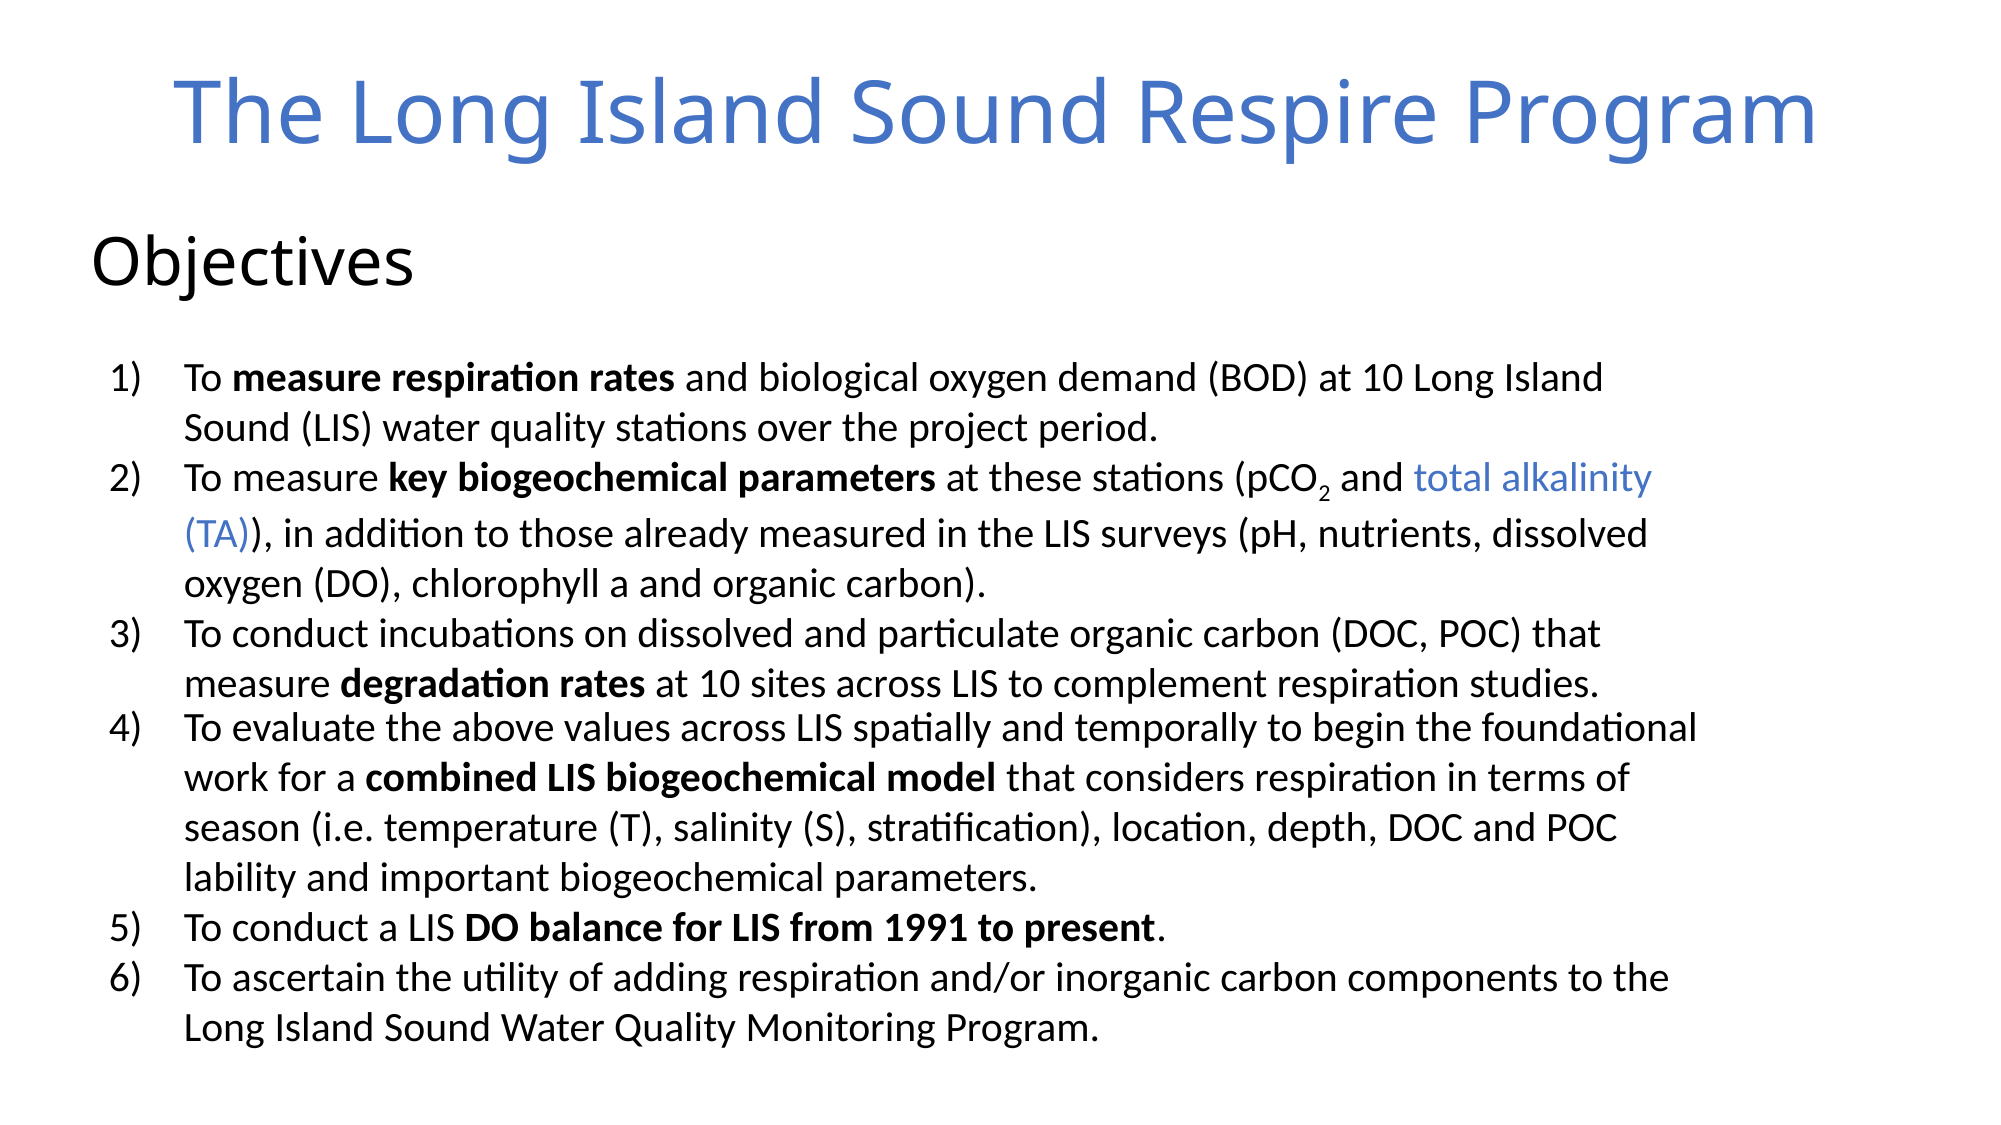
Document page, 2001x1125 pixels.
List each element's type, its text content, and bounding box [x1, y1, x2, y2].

text_box To measure respiration rates and biological oxygen demand (BOD) at 10 Long Island Sound (LIS) water quality stations over the project period. To measure key biogeochemical parameters at these stations (pCO2 and total alkalinity (TA)), in addition to those already measured in the LIS surveys (pH, nutrients, dissolved oxygen (DO), chlorophyll a and organic carbon). To conduct incubations on dissolved and particulate organic carbon (DOC, POC) that measure degradation rates at 10 sites across LIS to complement respiration studies. [93, 341, 1728, 691]
text_box To evaluate the above values across LIS spatially and temporally to begin the foundational work for a combined LIS biogeochemical model that considers respiration in terms of season (i.e. temperature (T), salinity (S), stratification), location, depth, DOC and POC lability and important biogeochemical parameters. To conduct a LIS DO balance for LIS from 1991 to present. To ascertain the utility of adding respiration and/or inorganic carbon components to the Long Island Sound Water Quality Monitoring Program. [93, 691, 1728, 1057]
text_box Objectives [75, 158, 1538, 369]
title The Long Island Sound Respire Program [135, 0, 1861, 218]
